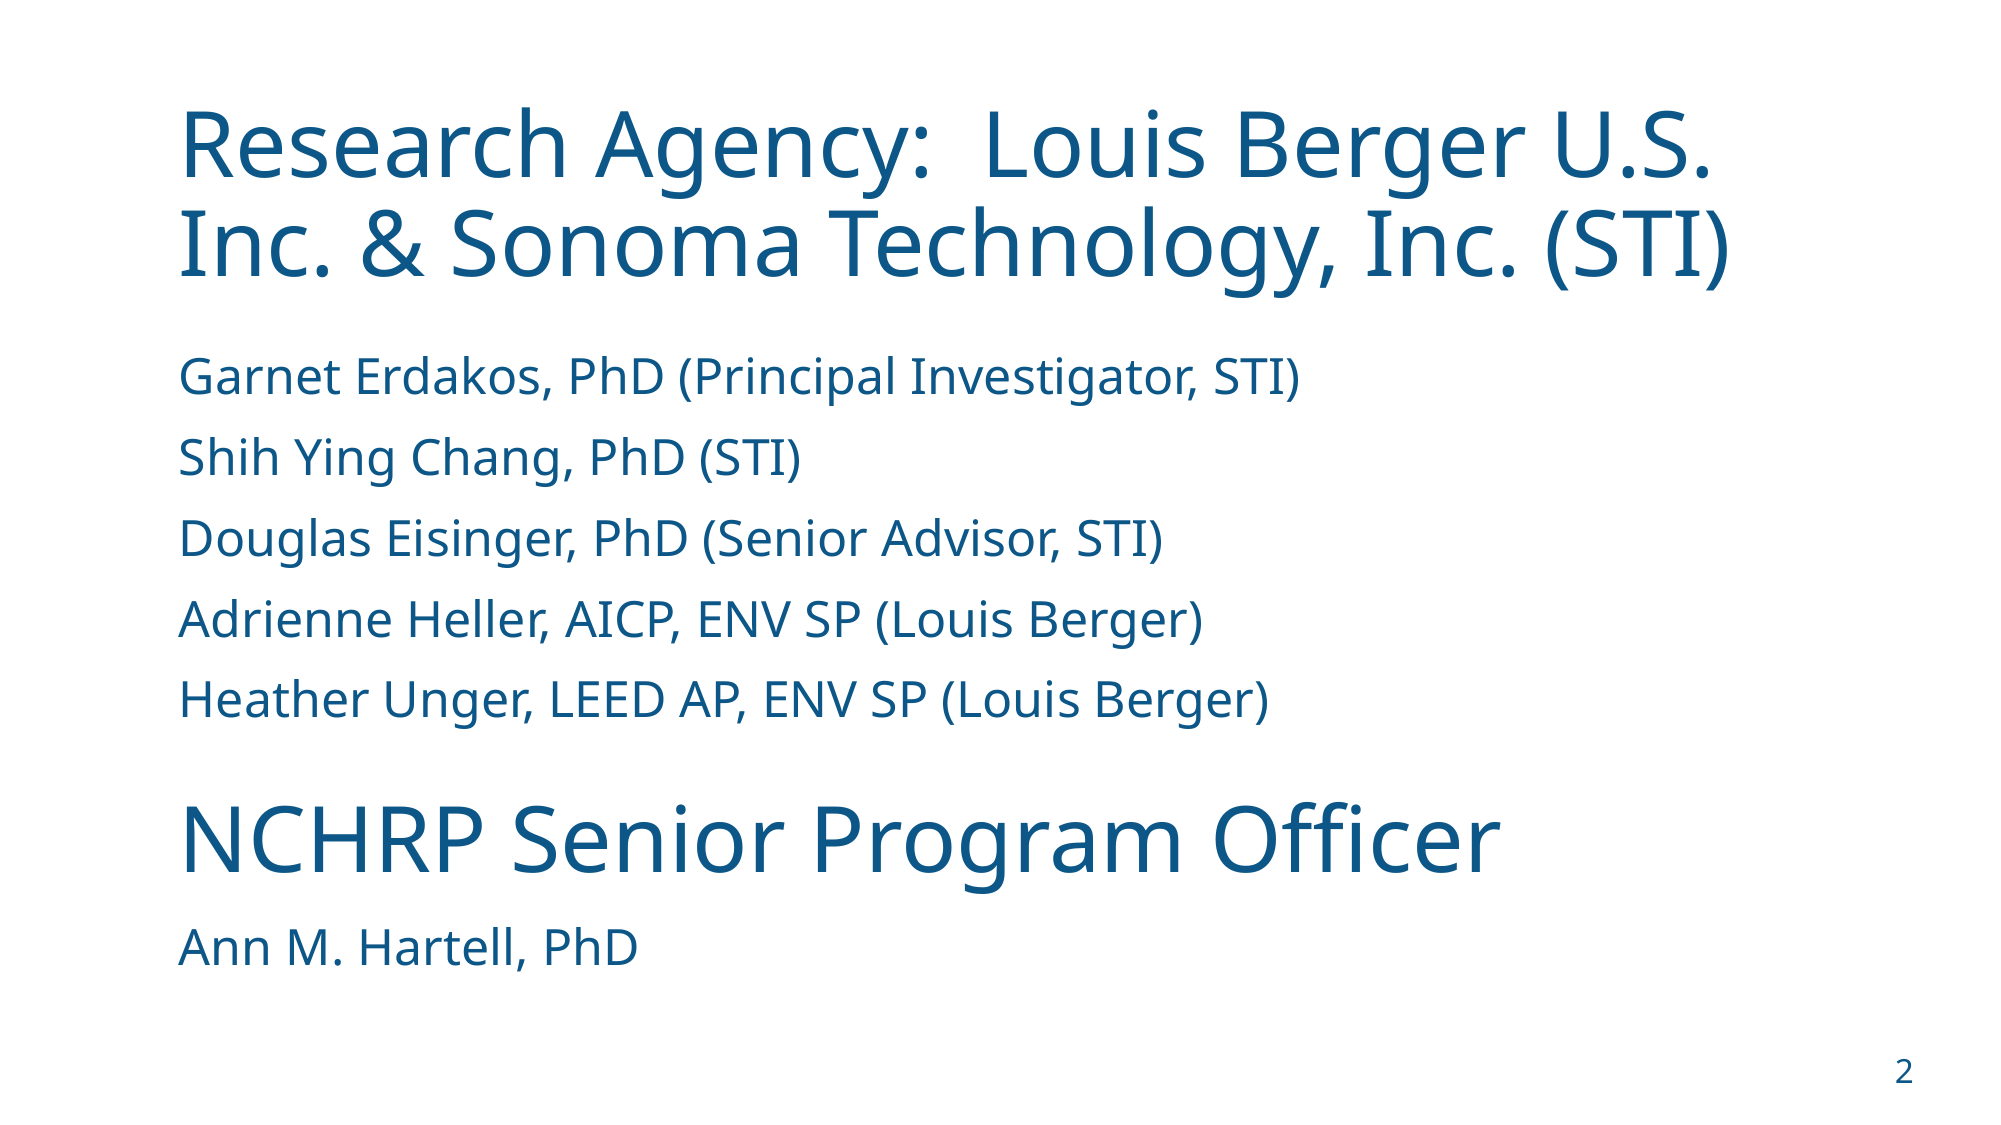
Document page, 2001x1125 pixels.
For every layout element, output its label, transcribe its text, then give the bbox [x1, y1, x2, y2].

title Research Agency: Louis Berger U.S. Inc. & Sonoma Technology, Inc. (STI) [164, 88, 1848, 307]
slide_number 2 [1412, 1042, 1929, 1103]
text_box NCHRP Senior Program Officer [163, 734, 1848, 952]
text_box Ann M. Hartell, PhD [163, 908, 1775, 1050]
list Garnet Erdakos, PhD (Principal Investigator, STI) Shih Ying Chang, PhD (STI) Douglas Eisinger, PhD (Senior Advisor, STI) Adrienne Heller, AICP, ENV SP (Louis Berger) Heather Unger, LEED AP, ENV SP (Louis Berger) [164, 337, 1775, 734]
